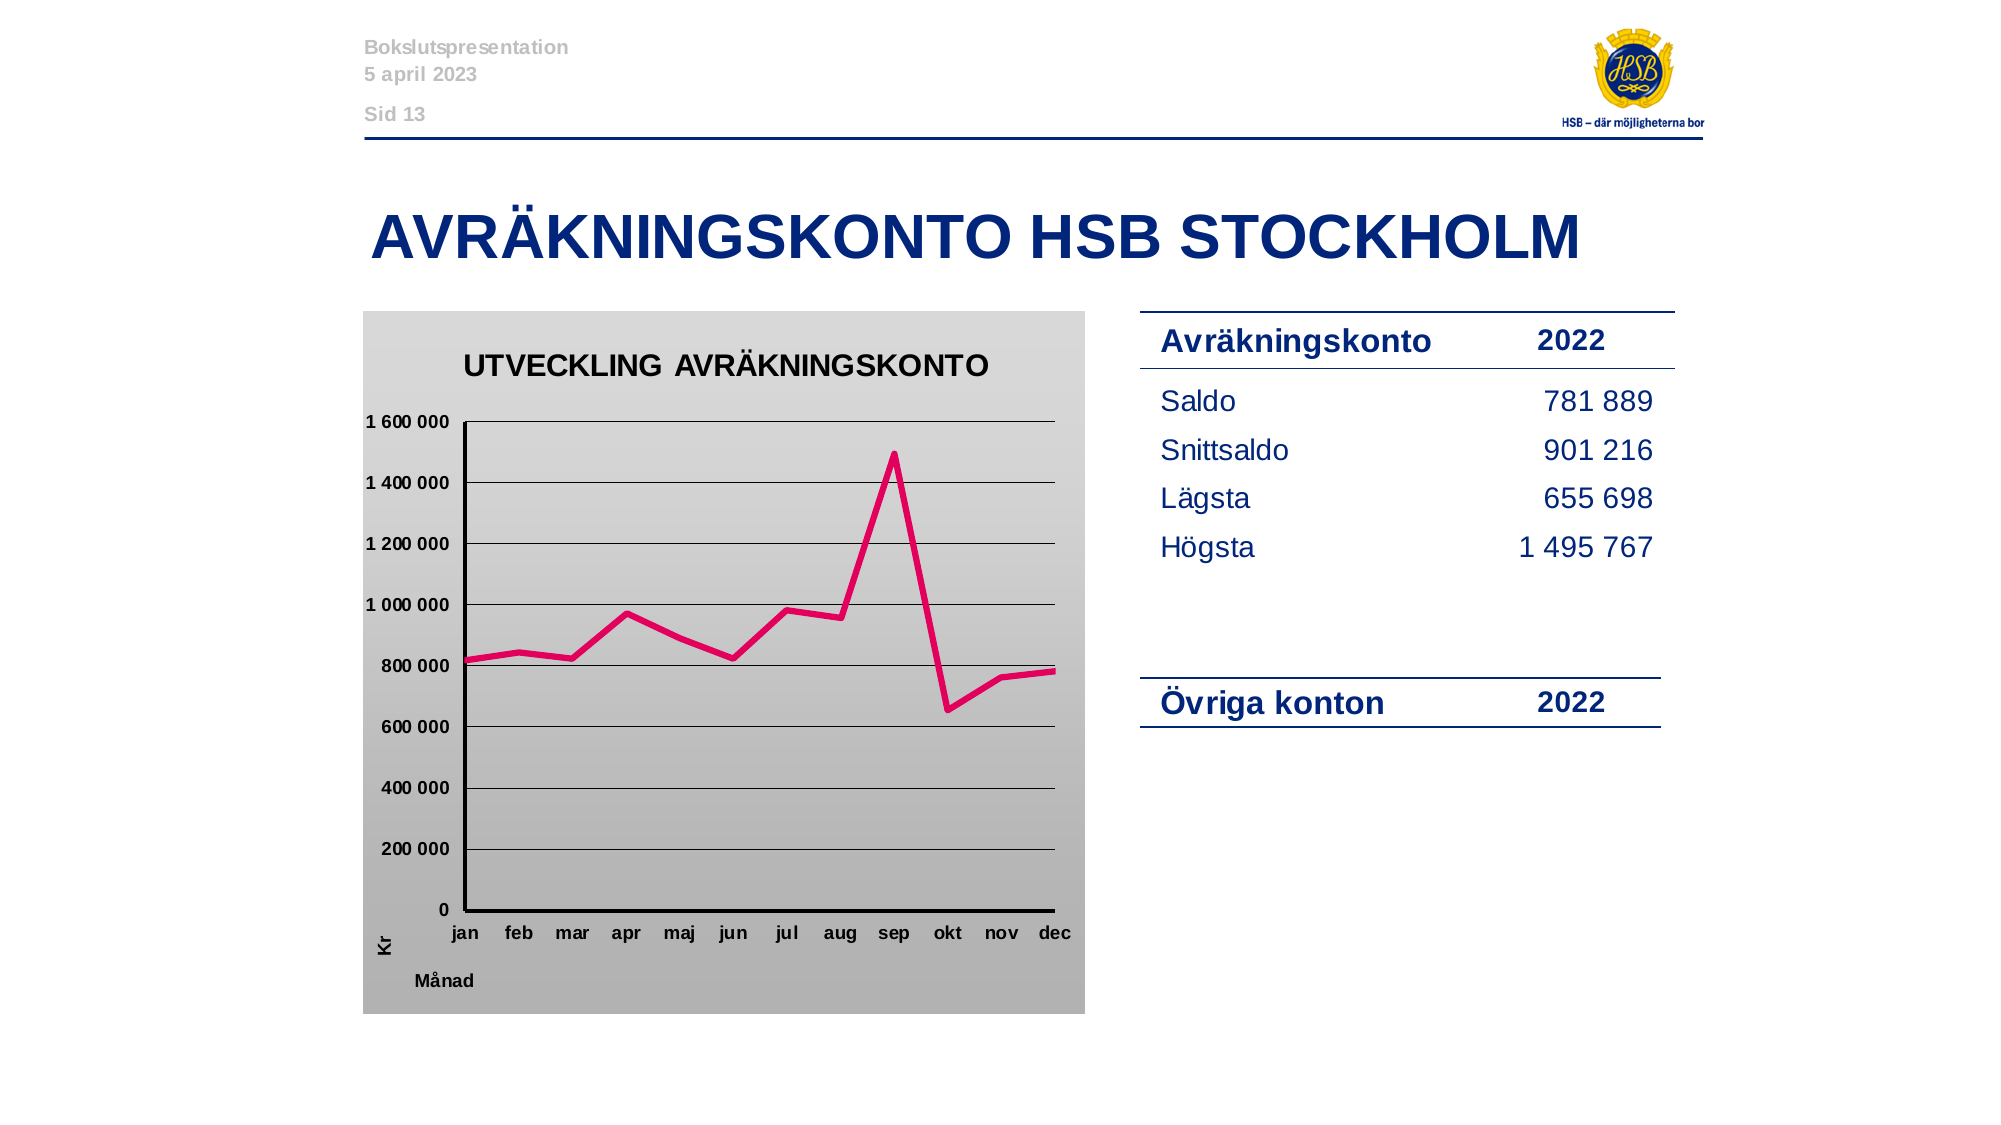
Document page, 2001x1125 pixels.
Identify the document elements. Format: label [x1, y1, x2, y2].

picture [289, 0, 1711, 1110]
